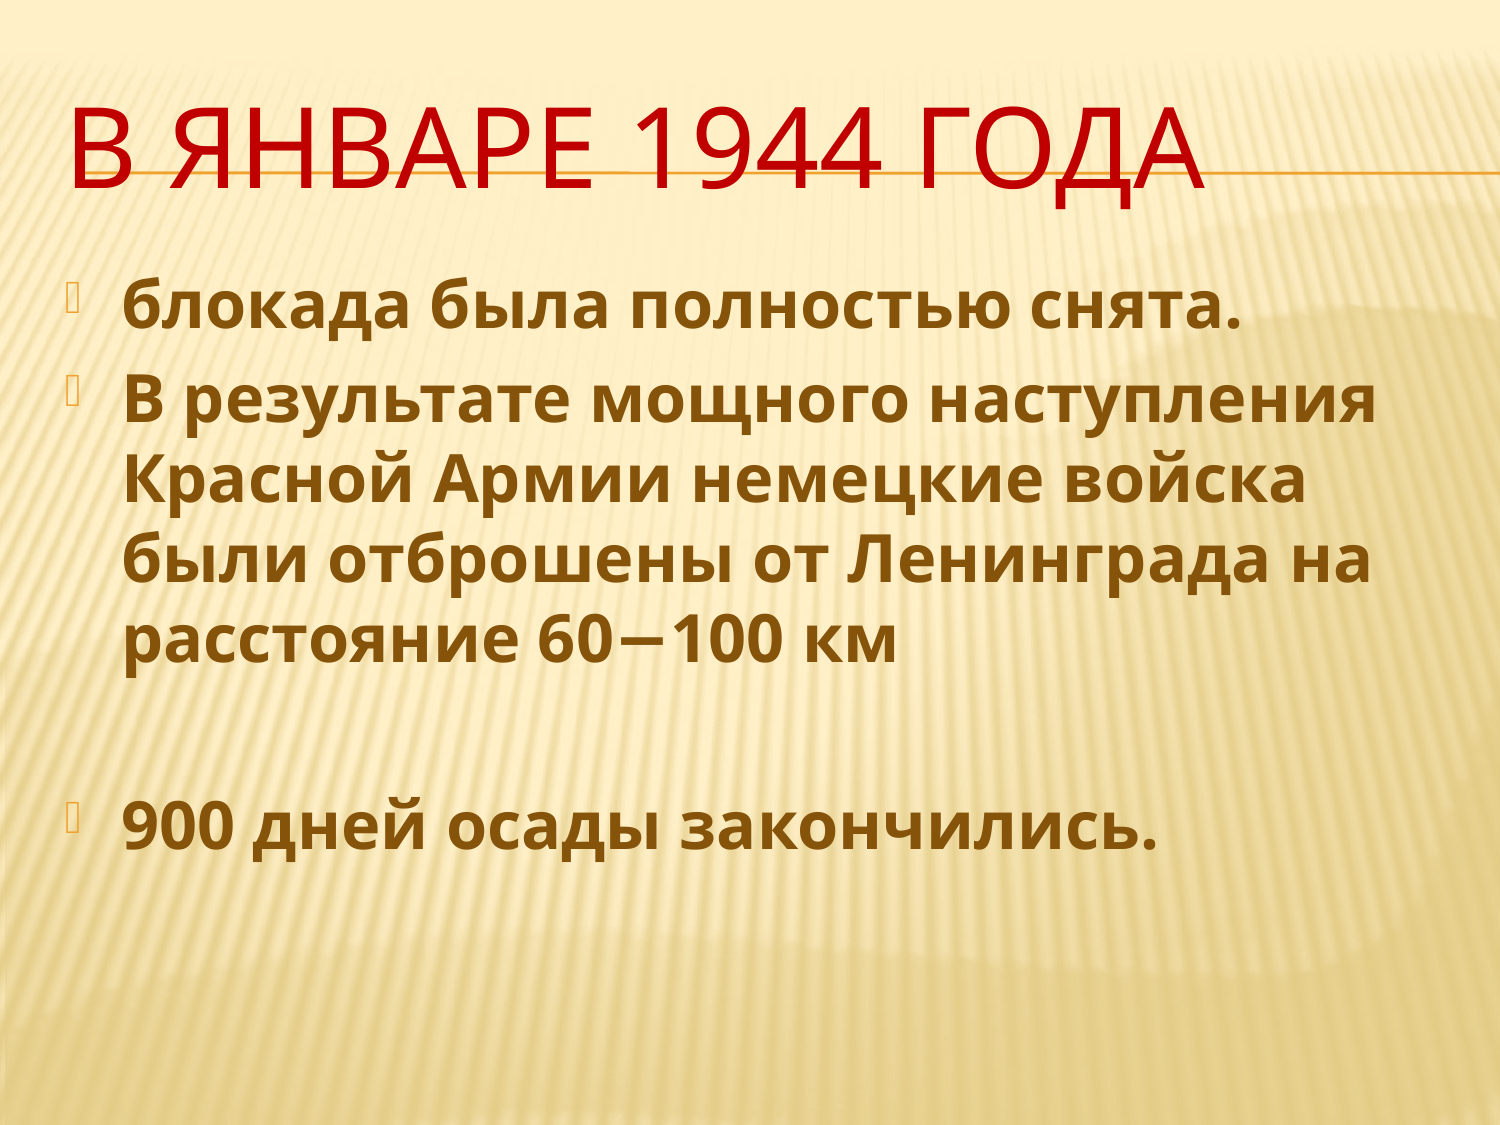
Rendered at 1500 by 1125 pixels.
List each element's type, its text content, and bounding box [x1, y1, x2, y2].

title В январе 1944 года [50, 75, 1475, 213]
list блокада была полностью снята. В результате мощного наступления Красной Армии немецкие войска были отброшены от Ленинграда на расстояние 60−100 км 900 дней осады закончились. [50, 254, 1475, 998]
